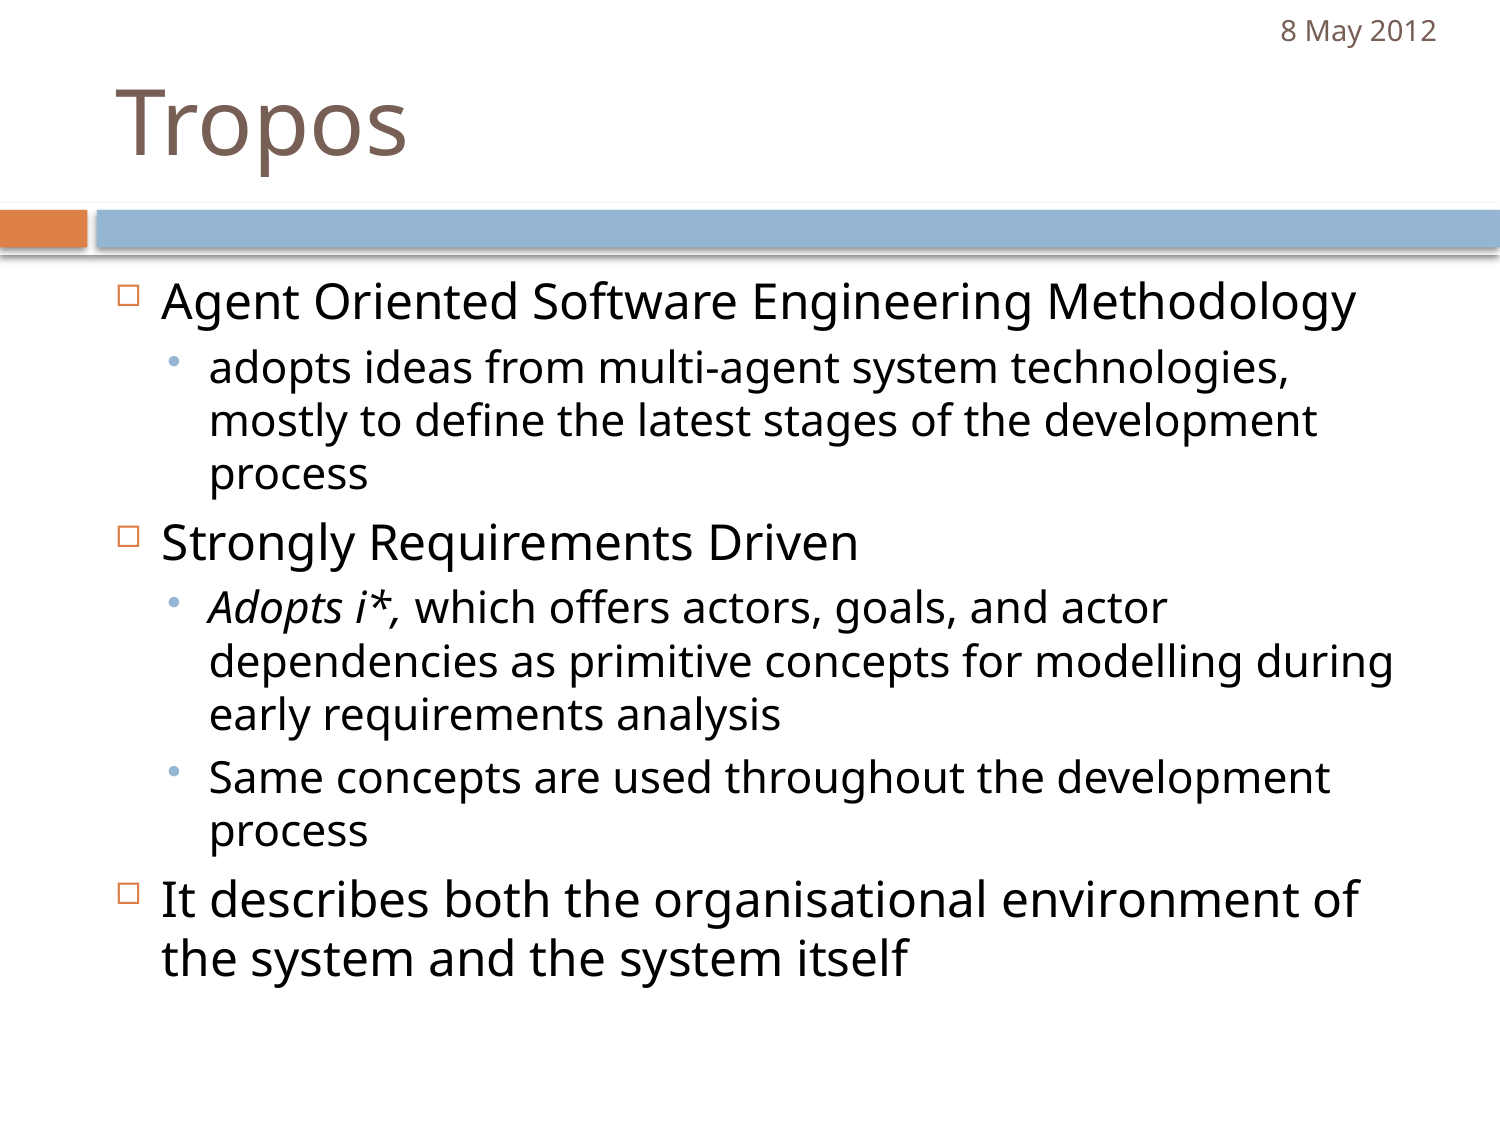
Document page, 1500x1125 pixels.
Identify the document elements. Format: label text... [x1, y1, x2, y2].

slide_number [1265, 0, 1500, 60]
title Tropos [100, 37, 1439, 201]
list Agent Oriented Software Engineering Methodology adopts ideas from multi-agent system technologies, mostly to define the latest stages of the development process Strongly Requirements Driven Adopts i*, which offers actors, goals, and actor dependencies as primitive concepts for modelling during early requirements analysis Same concepts are used throughout the development process It describes both the organisational environment of the system and the system itself [100, 262, 1439, 1001]
